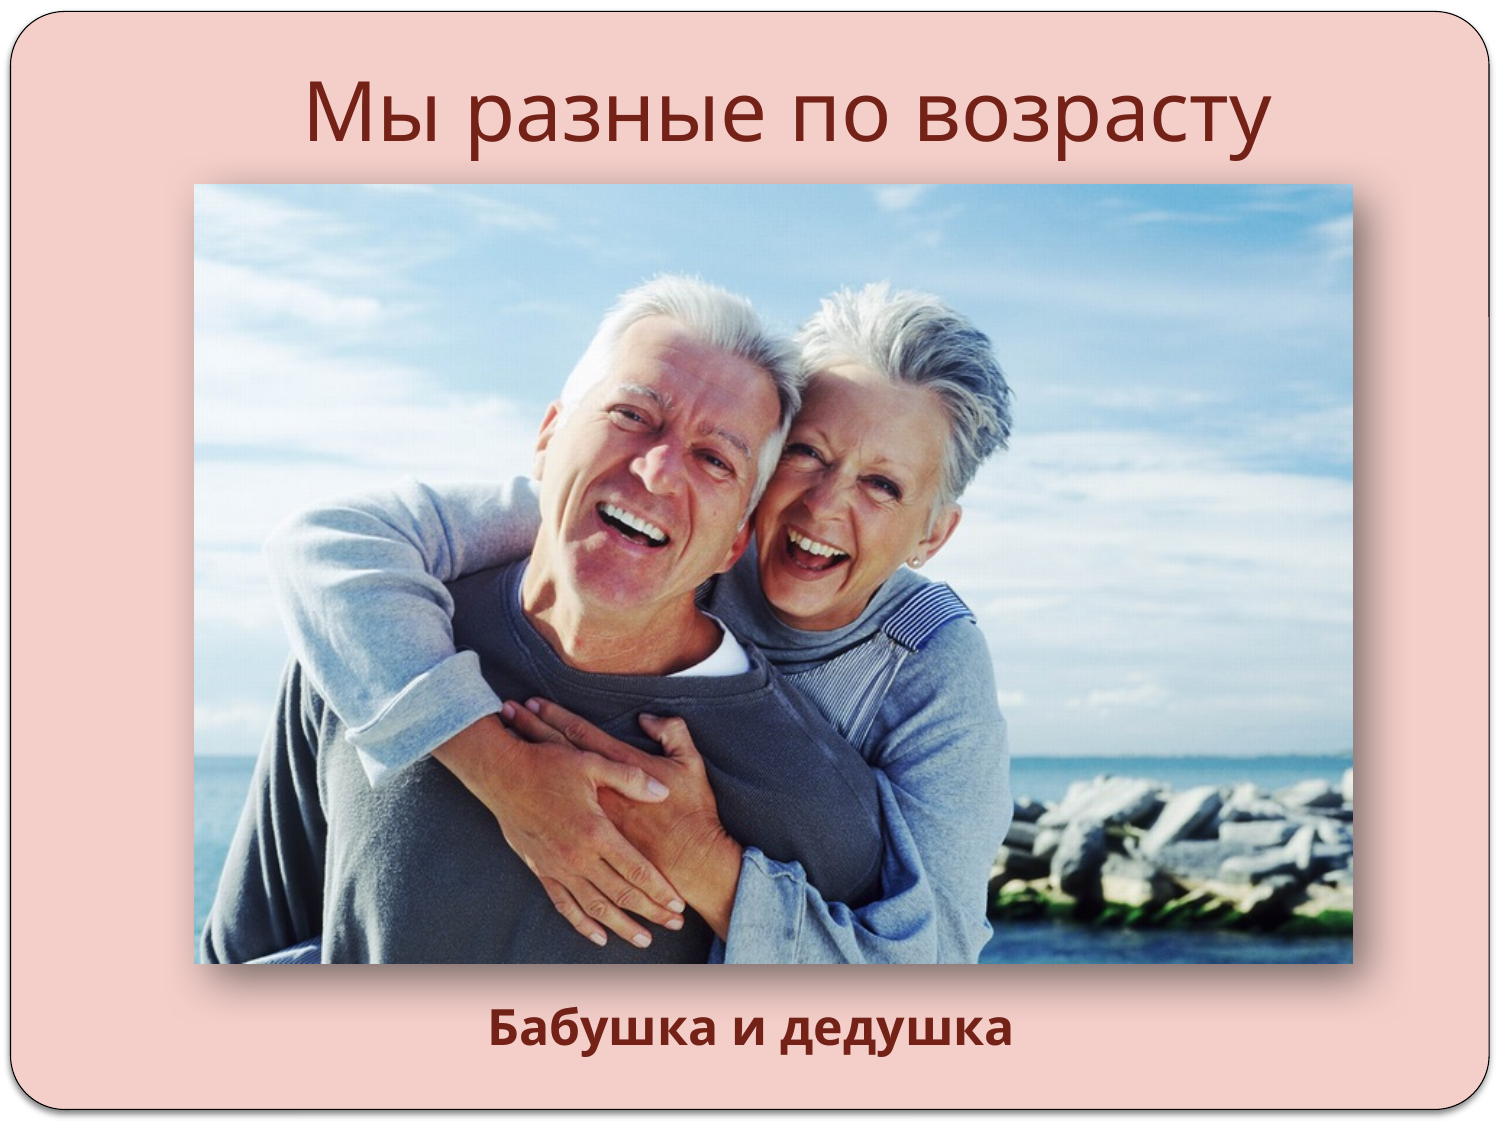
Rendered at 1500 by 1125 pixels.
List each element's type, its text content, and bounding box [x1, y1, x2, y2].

title Мы разные по возрасту [150, 44, 1425, 173]
list Бабушка и дедушка [150, 987, 1353, 1125]
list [194, 184, 1353, 965]
